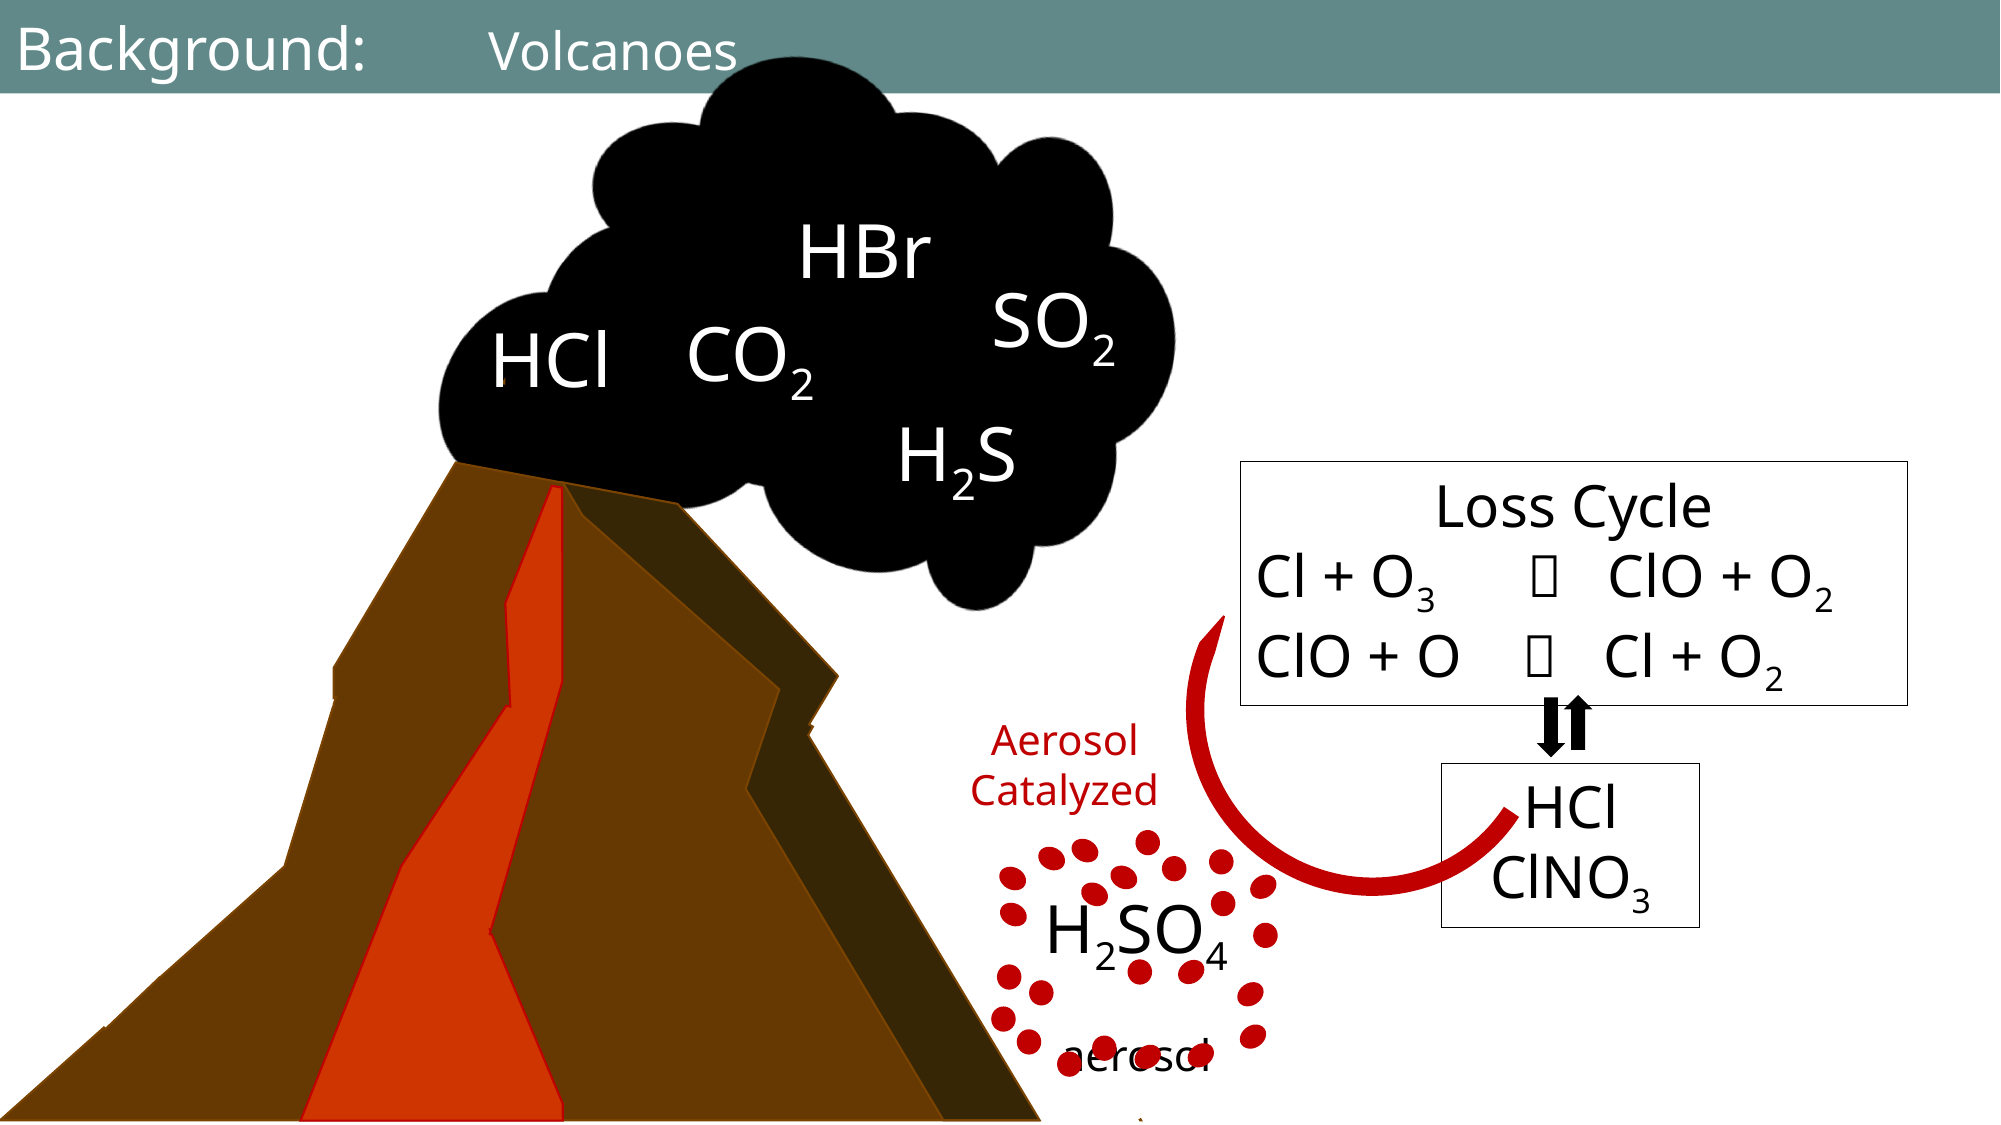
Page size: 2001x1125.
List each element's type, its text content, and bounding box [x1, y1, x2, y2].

title Background: Volcanoes [1323, 0, 2000, 94]
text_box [0, 0, 1323, 1125]
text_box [1240, 461, 1908, 920]
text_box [992, 830, 1277, 1076]
